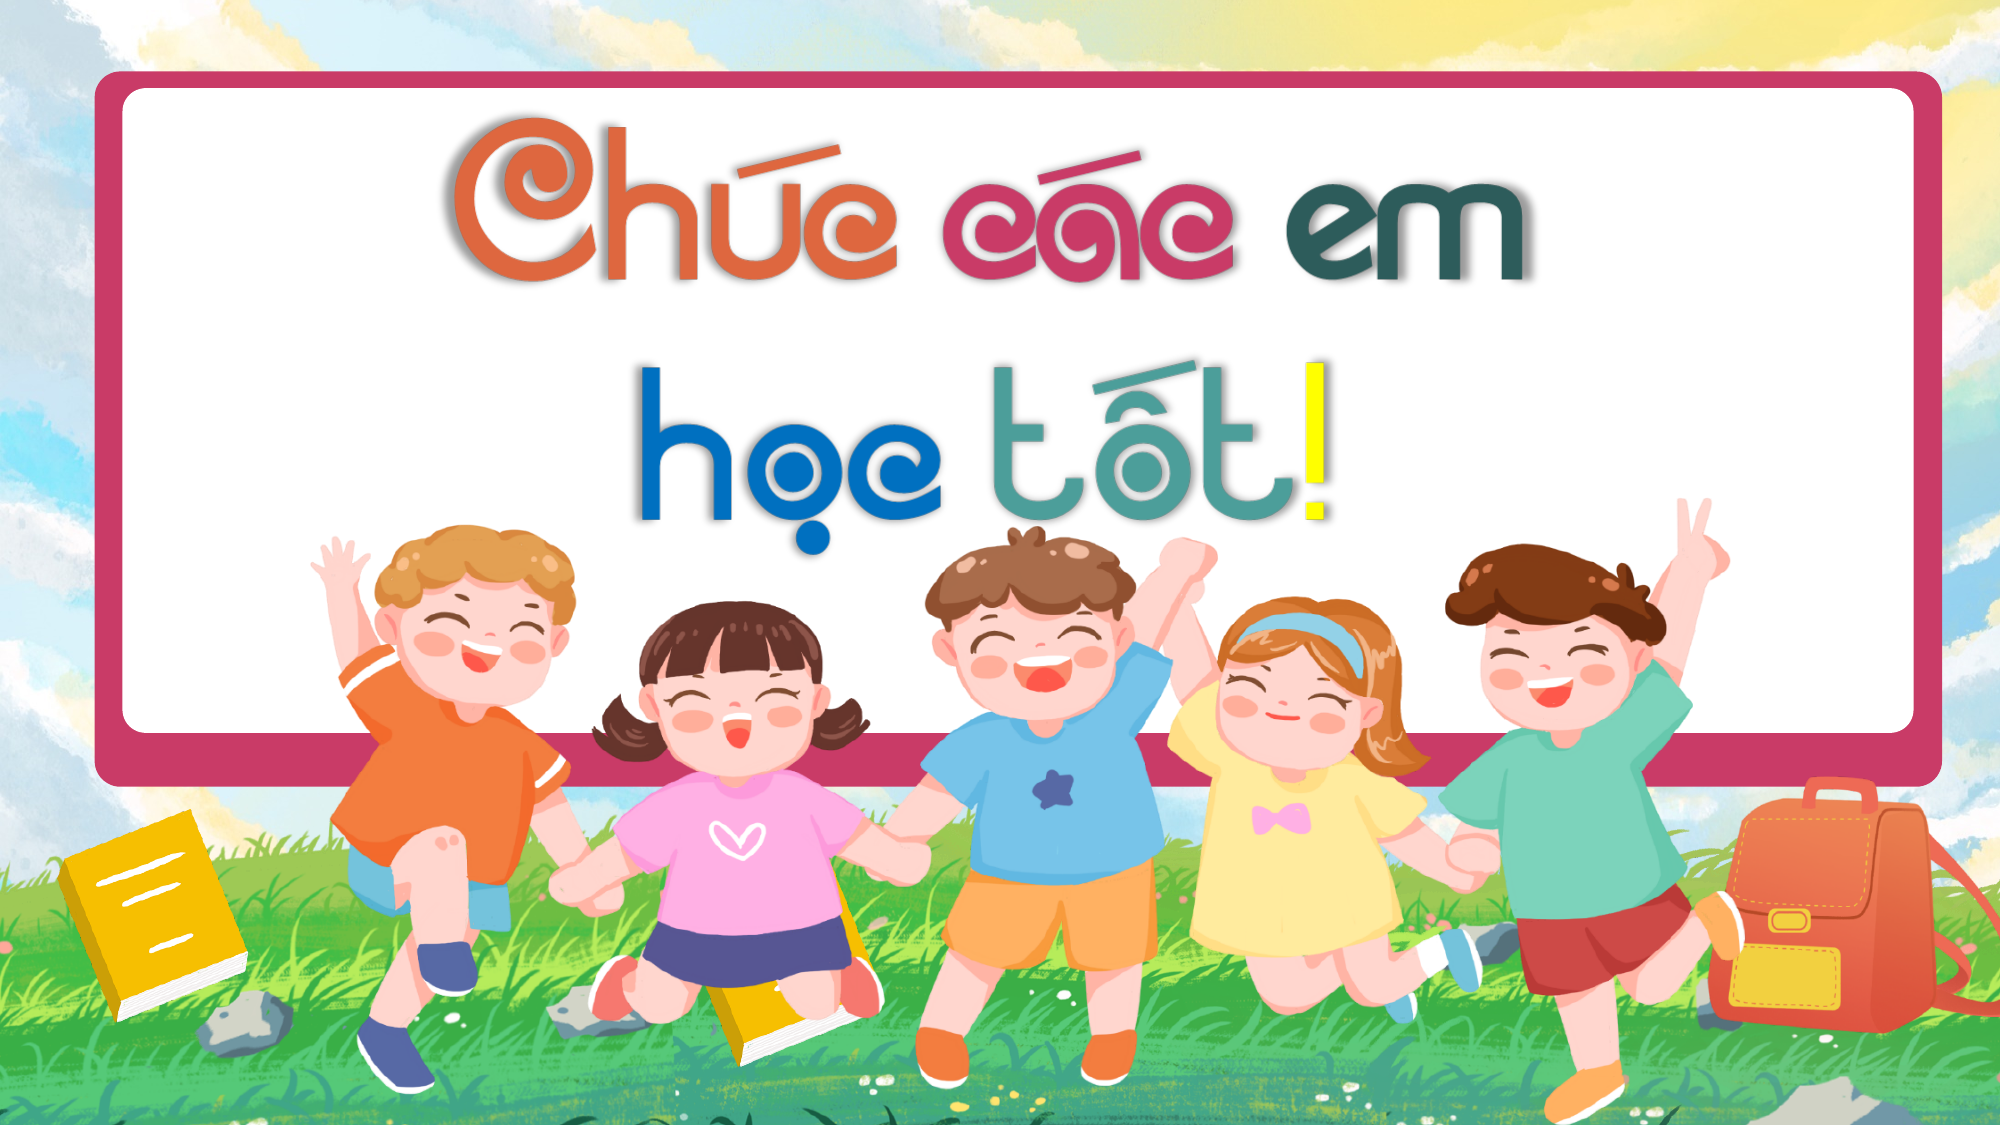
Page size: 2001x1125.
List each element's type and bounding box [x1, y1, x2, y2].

text_box [1716, 71, 1943, 722]
picture [0, 0, 2000, 1125]
text_box [94, 71, 284, 775]
